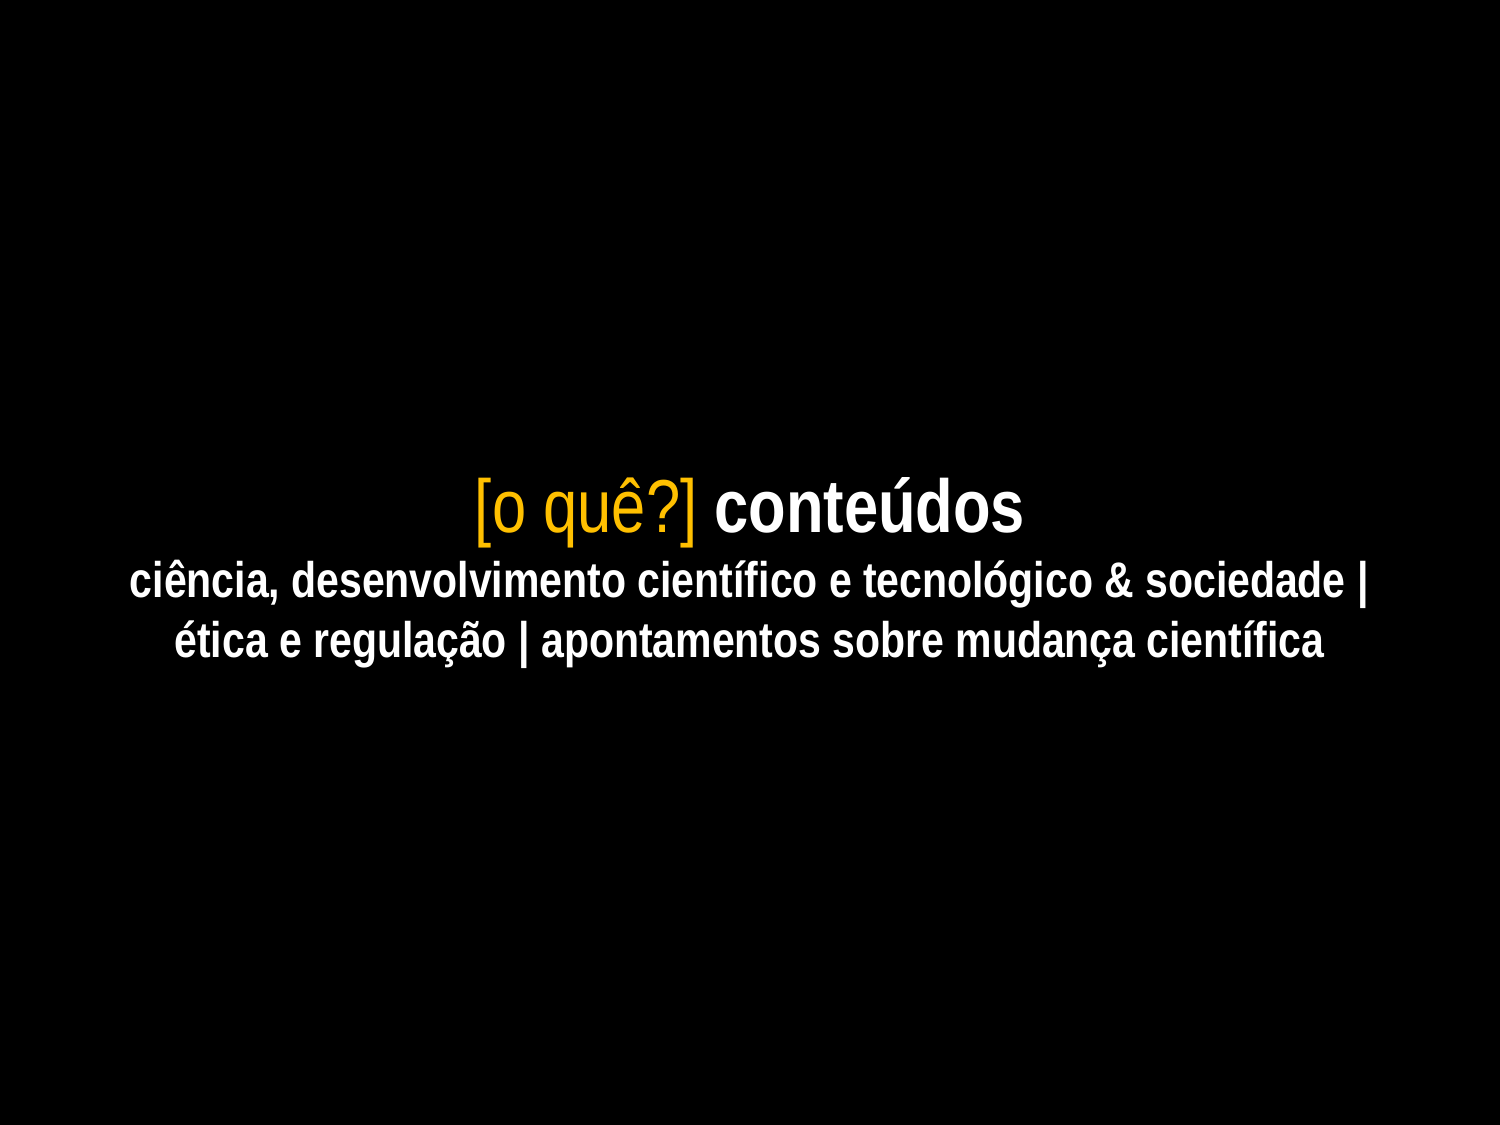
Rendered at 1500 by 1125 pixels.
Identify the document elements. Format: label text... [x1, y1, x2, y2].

text_box [o quê?] conteúdos ciência, desenvolvimento científico e tecnológico & sociedade | ética e regulação | apontamentos sobre mudança científica [100, 60, 1400, 1065]
